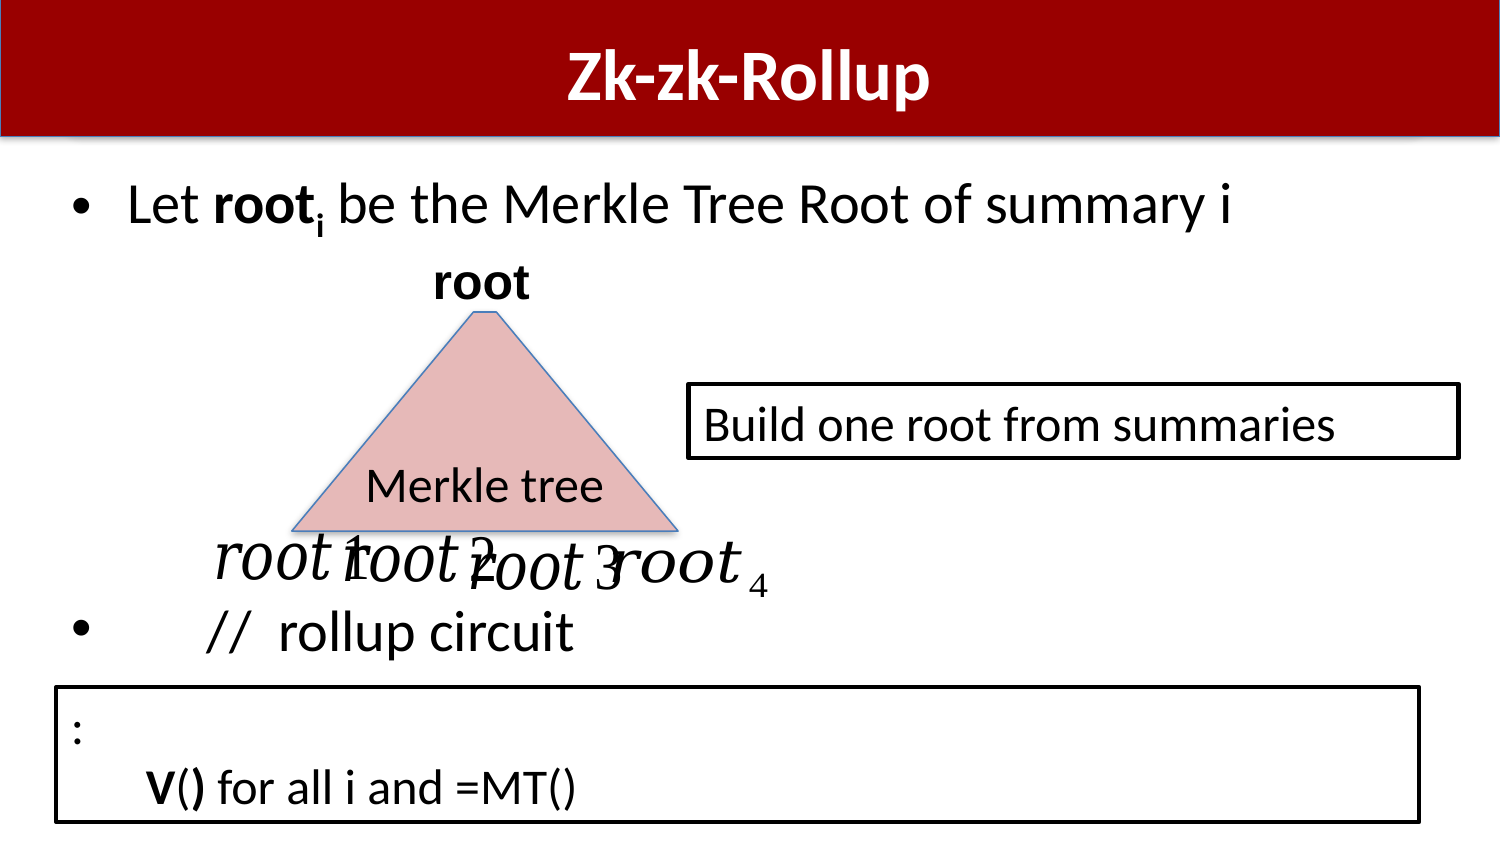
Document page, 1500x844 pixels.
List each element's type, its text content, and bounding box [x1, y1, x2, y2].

text_box Build one root from summaries [686, 382, 1461, 460]
text_box root [417, 242, 545, 318]
title Zk-zk-Rollup [75, 20, 1425, 123]
text_box Merkle tree [291, 318, 679, 532]
